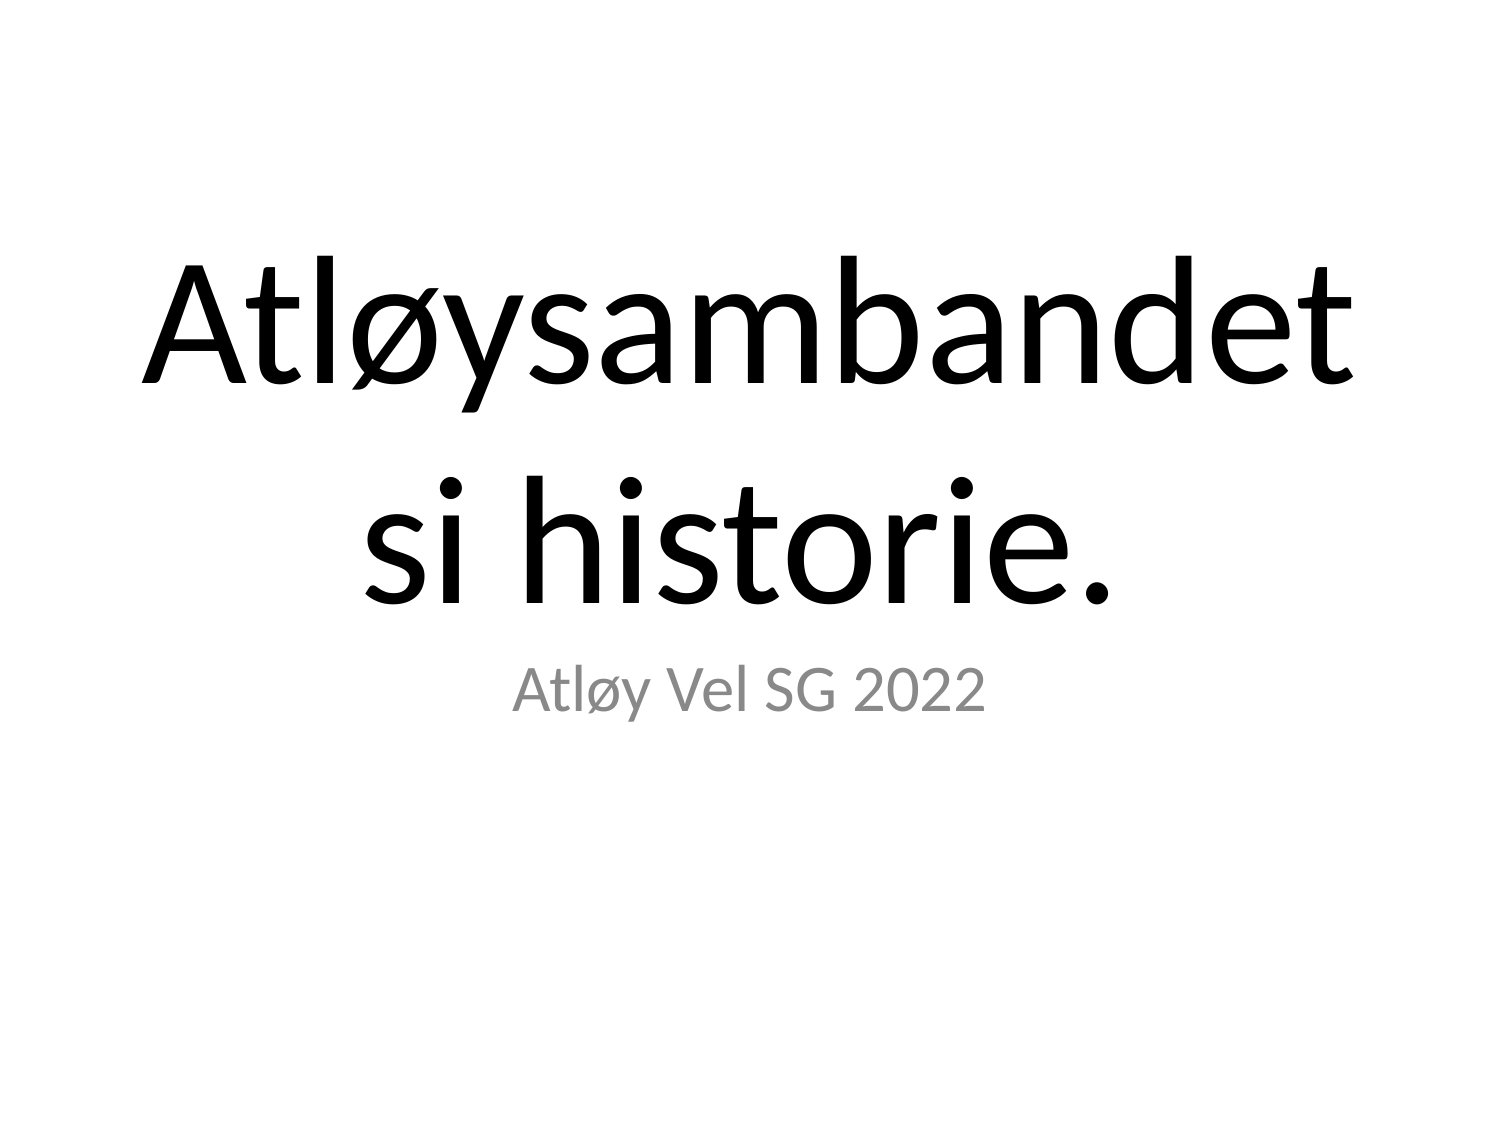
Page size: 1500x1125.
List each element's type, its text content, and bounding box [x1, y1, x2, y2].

title Atløysambandet si historie. [112, 349, 1388, 591]
subtitle Atløy Vel SG 2022 [224, 637, 1276, 926]
